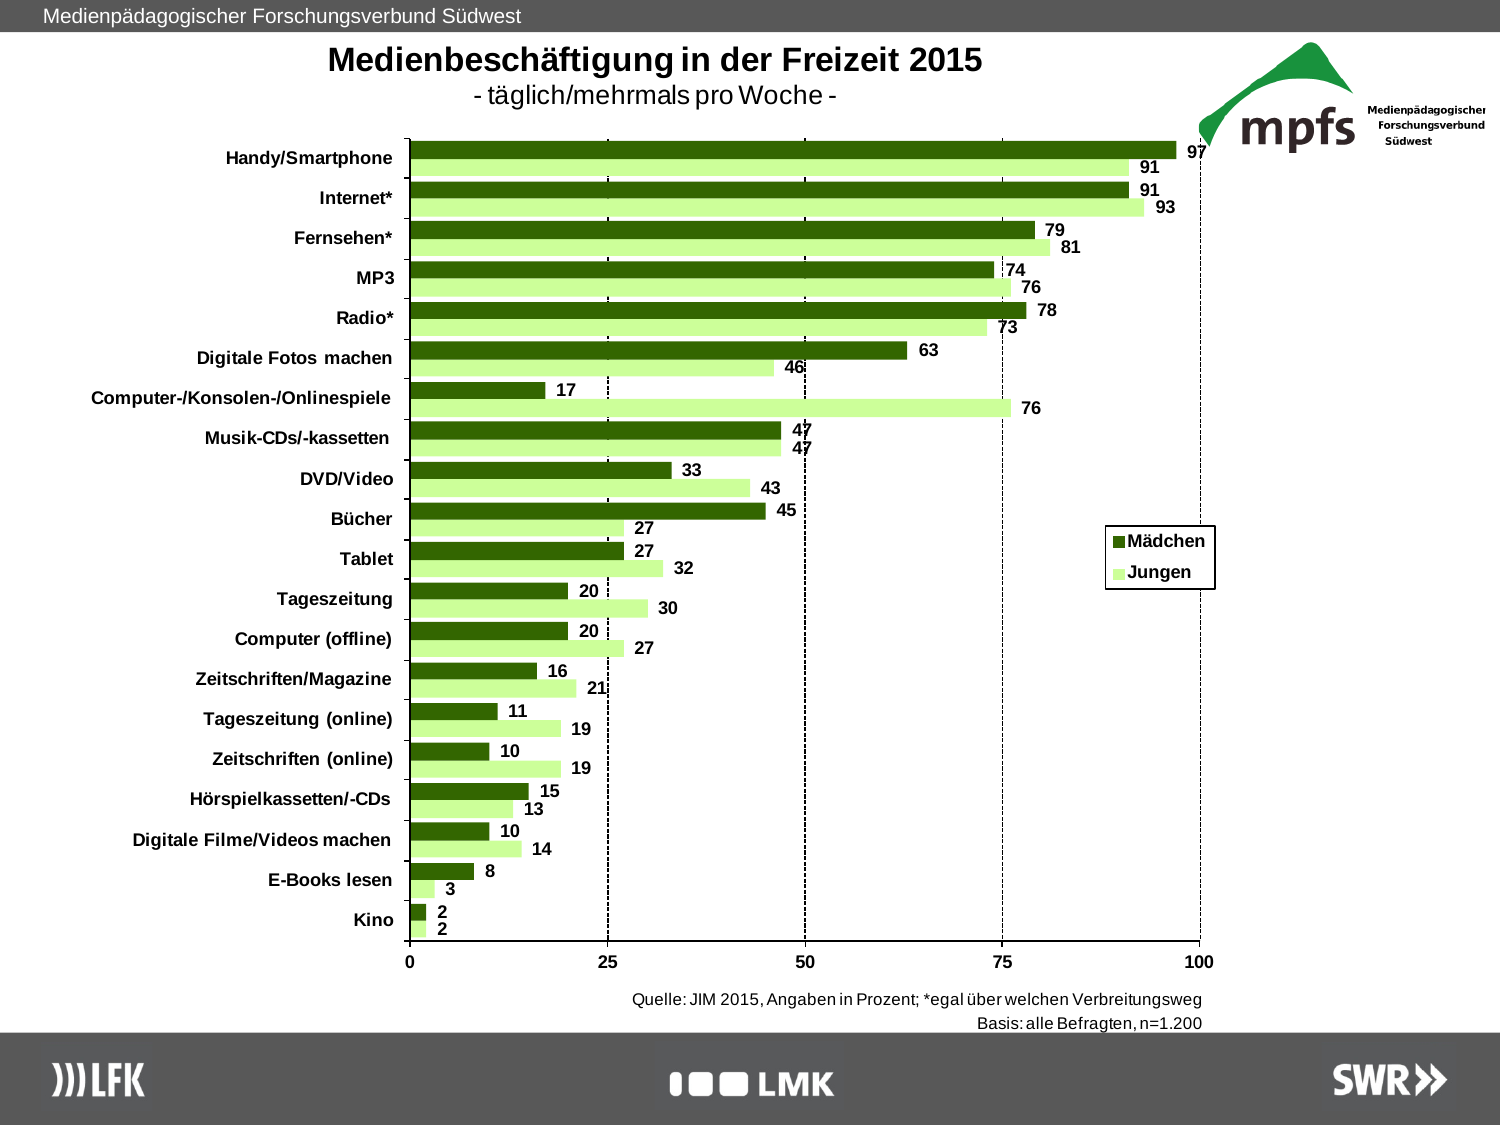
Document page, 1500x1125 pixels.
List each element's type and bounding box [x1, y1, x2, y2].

picture [1321, 1042, 1457, 1111]
picture [654, 1041, 844, 1110]
picture [40, 1042, 153, 1111]
picture [80, 25, 1228, 1040]
